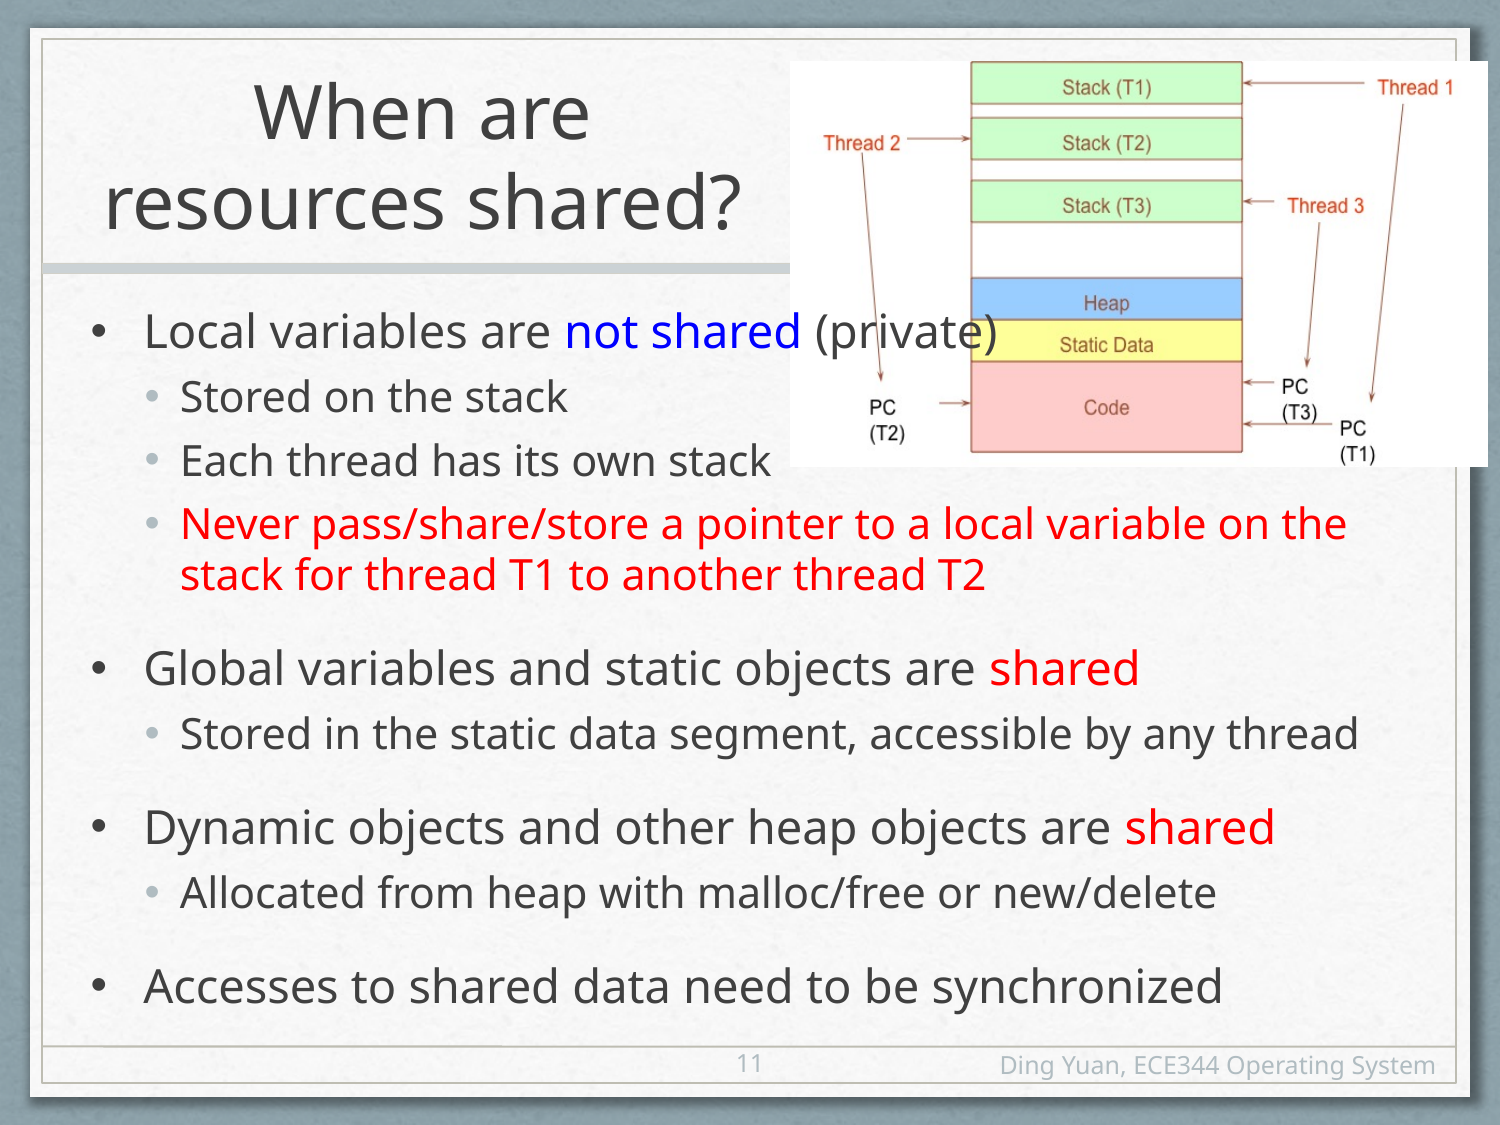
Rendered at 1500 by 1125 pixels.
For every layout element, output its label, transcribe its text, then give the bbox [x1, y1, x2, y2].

slide_number 11 [687, 1043, 813, 1088]
footer Ding Yuan, ECE344 Operating System [977, 1045, 1453, 1088]
title When are resources shared? [83, 44, 762, 265]
list Local variables are not shared (private) Stored on the stack Each thread has its own stack Never pass/share/store a pointer to a local variable on the stack for thread T1 to another thread T2 Global variables and static objects are shared Stored in the static data segment, accessible by any thread Dynamic objects and other heap objects are shared Allocated from heap with malloc/free or new/delete Accesses to shared data need to be synchronized [75, 294, 1393, 1043]
picture [30, 28, 1488, 1097]
